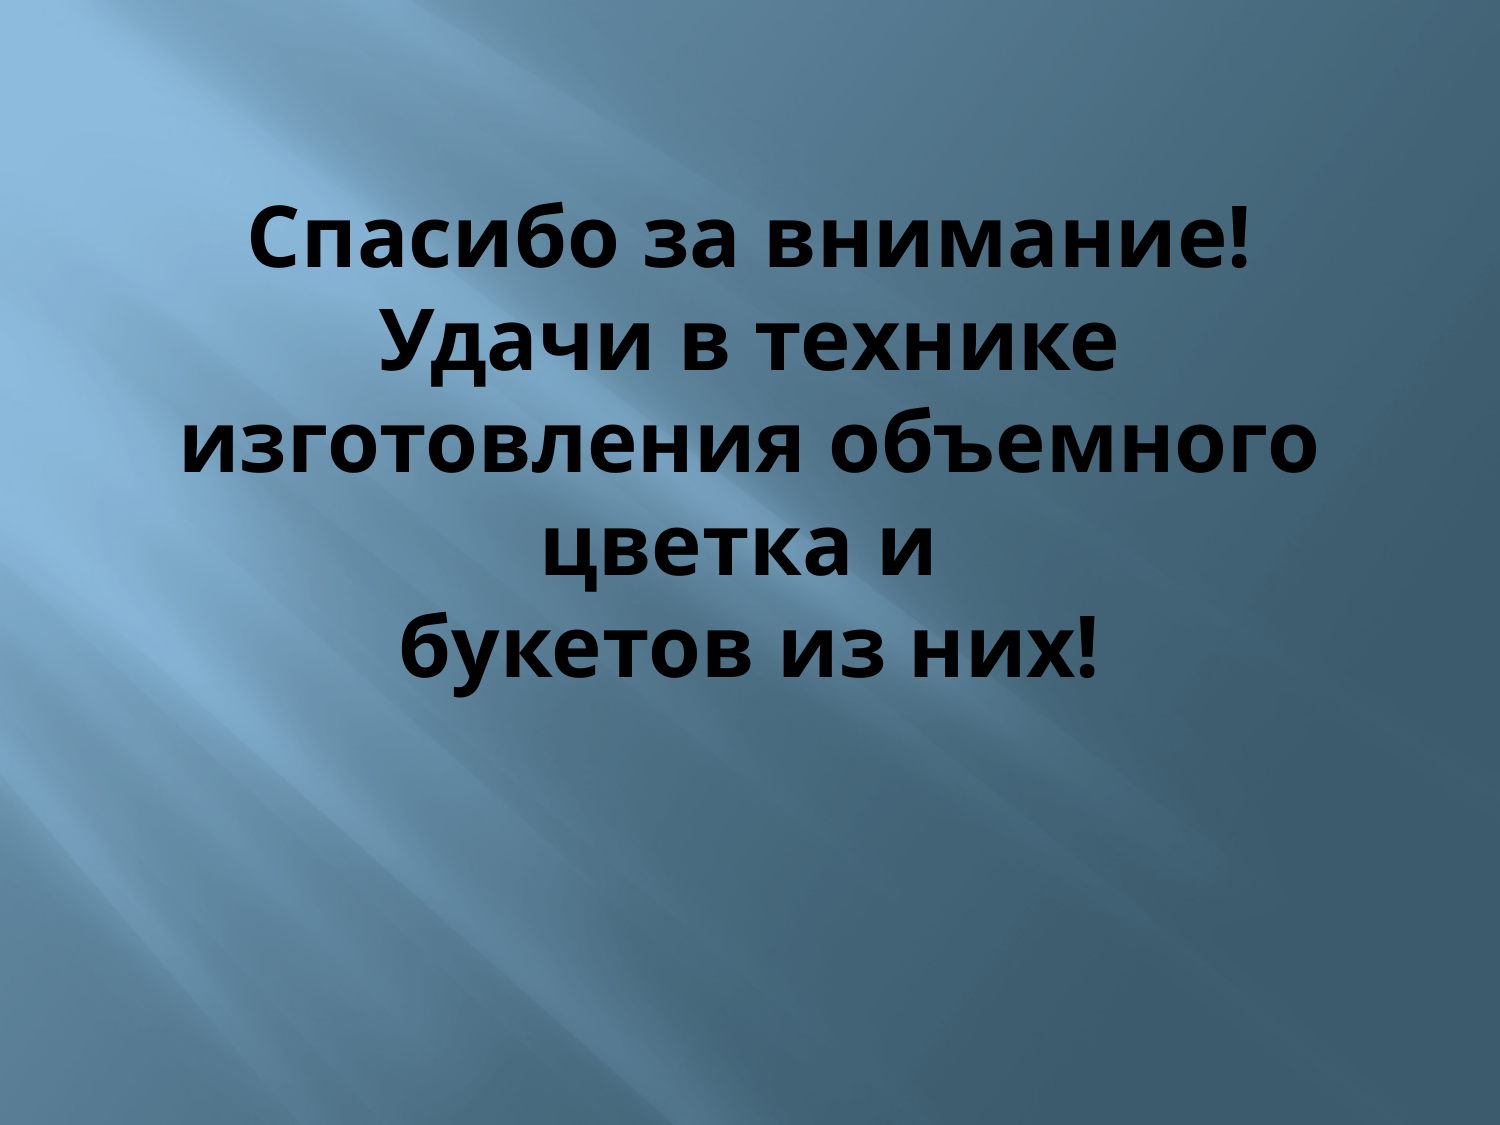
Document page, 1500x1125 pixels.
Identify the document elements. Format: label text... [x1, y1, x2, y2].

title Спасибо за внимание! Удачи в технике изготовления объемного цветка и букетов из них! [75, 45, 1425, 832]
